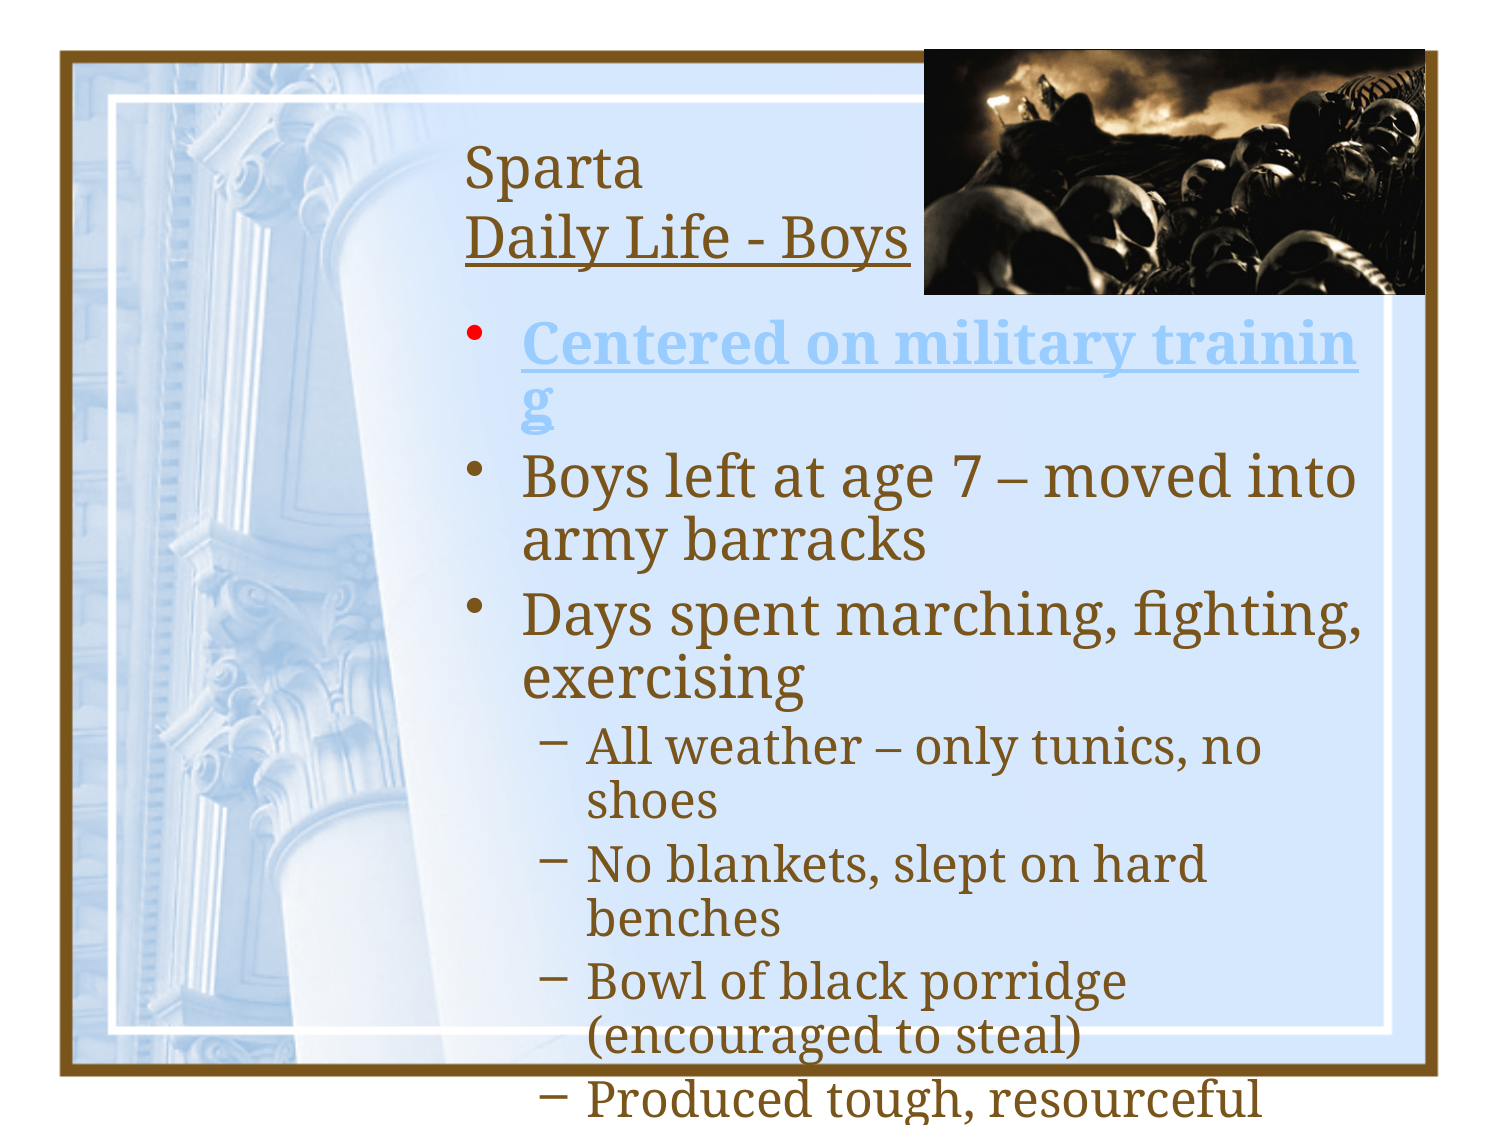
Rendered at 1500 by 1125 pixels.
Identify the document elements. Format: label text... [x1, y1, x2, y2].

list Centered on military training Boys left at age 7 – moved into army barracks Days spent marching, fighting, exercising All weather – only tunics, no shoes No blankets, slept on hard benches Bowl of black porridge (encouraged to steal) Produced tough, resourceful soldiers [449, 299, 1400, 1038]
title Sparta Daily Life - Boys [449, 125, 919, 275]
picture [0, 0, 1500, 1125]
